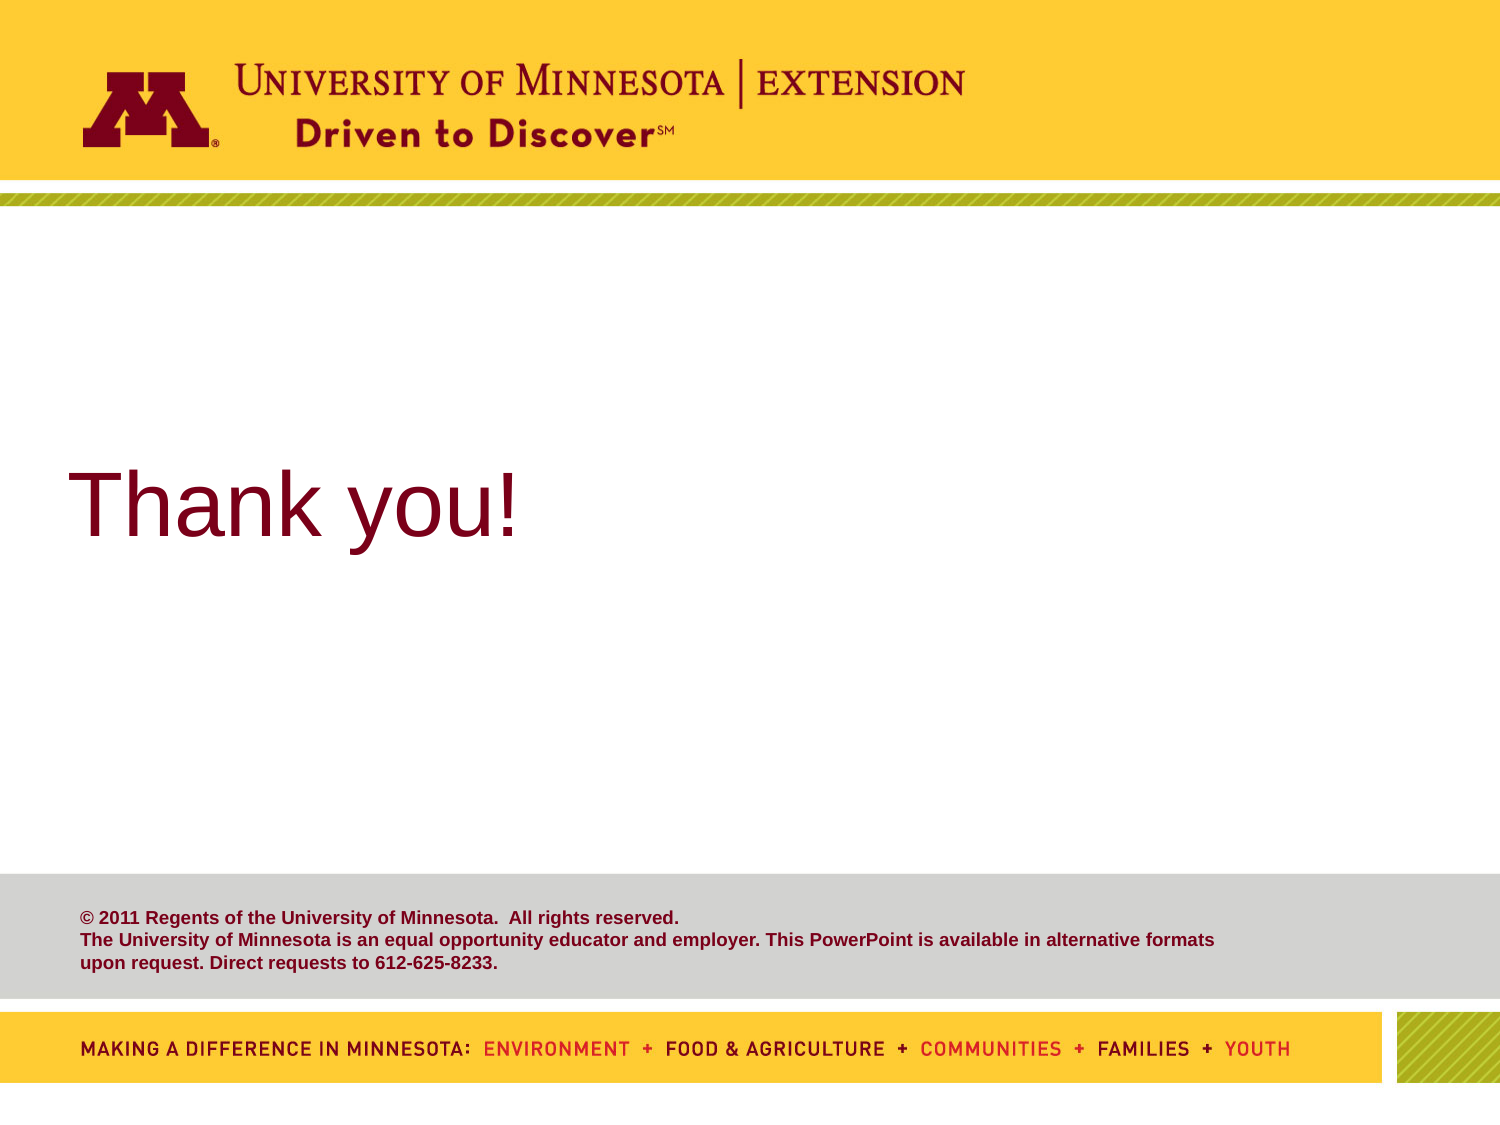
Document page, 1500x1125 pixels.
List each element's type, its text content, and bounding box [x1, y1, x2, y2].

picture [0, 0, 1500, 1125]
title Thank you! [52, 436, 1415, 564]
